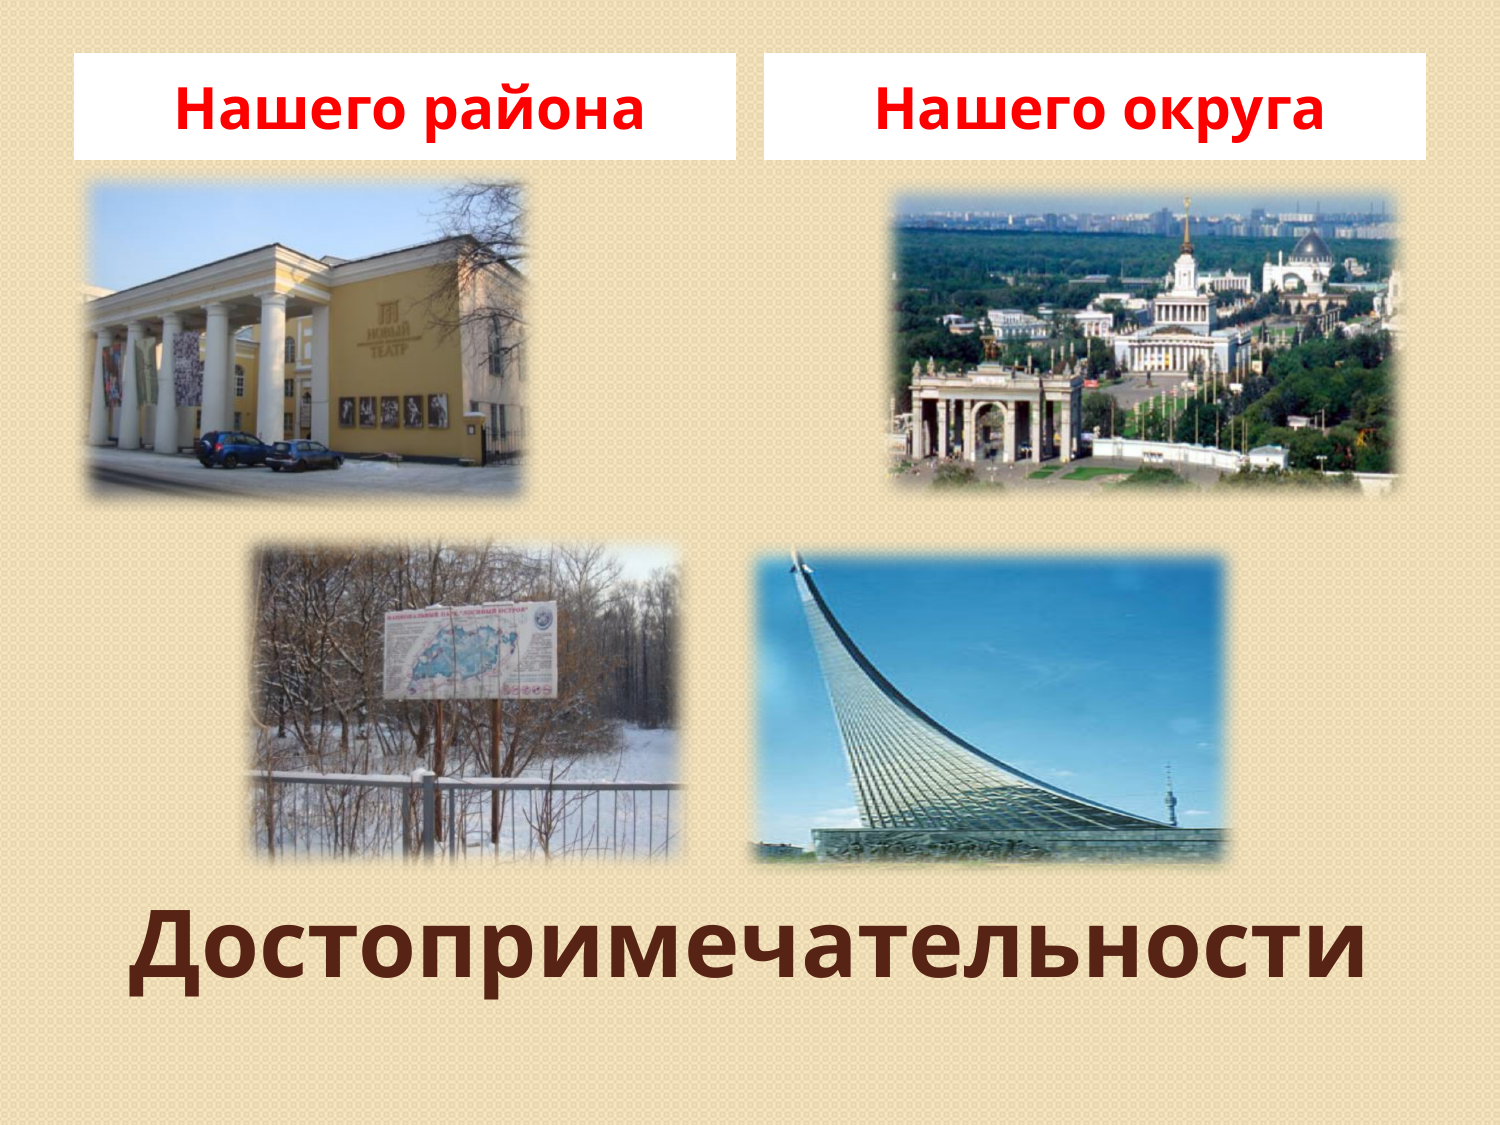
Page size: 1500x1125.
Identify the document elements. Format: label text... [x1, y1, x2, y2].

picture [234, 527, 696, 874]
title Достопримечательности [75, 846, 1425, 1034]
list Нашего района [74, 53, 736, 160]
picture [738, 538, 1243, 880]
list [875, 175, 1412, 505]
picture [70, 163, 540, 516]
list Нашего округа [764, 53, 1426, 160]
